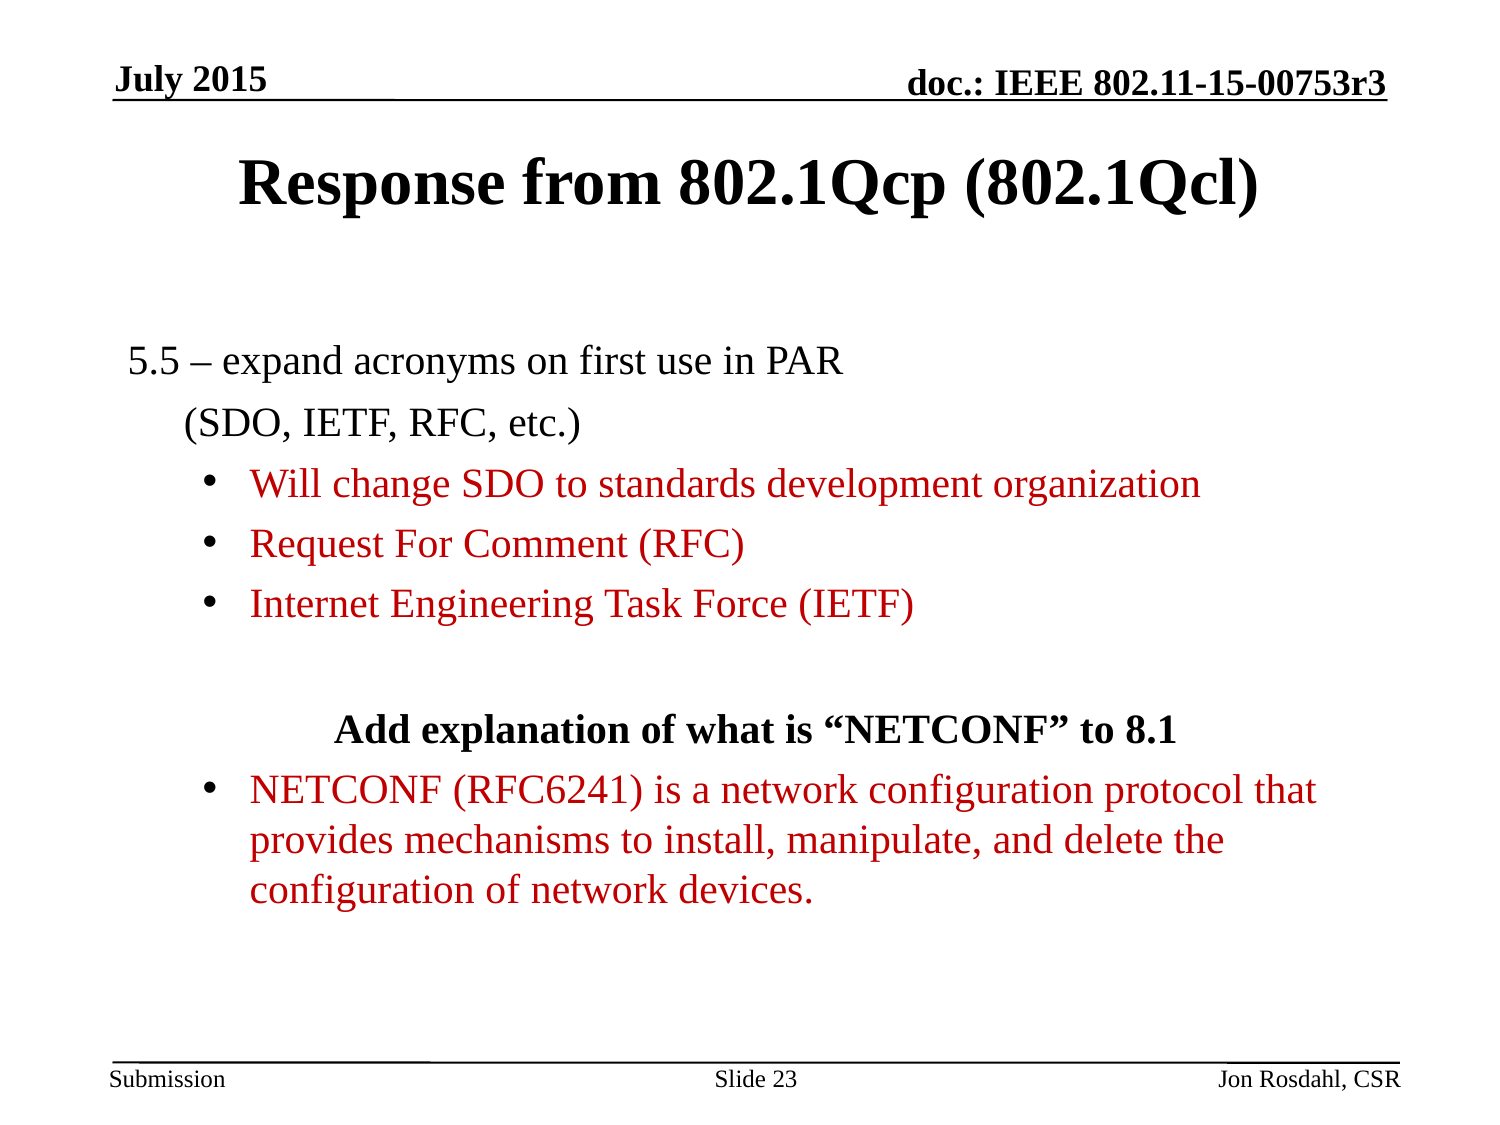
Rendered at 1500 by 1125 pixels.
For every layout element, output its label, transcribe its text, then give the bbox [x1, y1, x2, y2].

footer Jon Rosdahl, CSR [878, 1061, 1402, 1093]
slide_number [114, 54, 423, 100]
slide_number Slide 23 [712, 1061, 800, 1123]
list 5.5 – expand acronyms on first use in PAR (SDO, IETF, RFC, etc.) Will change SDO to standards development organization Request For Comment (RFC) Internet Engineering Task Force (IETF) Add explanation of what is “NETCONF” to 8.1 NETCONF (RFC6241) is a network configuration protocol that provides mechanisms to install, manipulate, and delete the configuration of network devices. [112, 324, 1388, 1000]
title Response from 802.1Qcp (802.1Qcl) [112, 112, 1388, 244]
